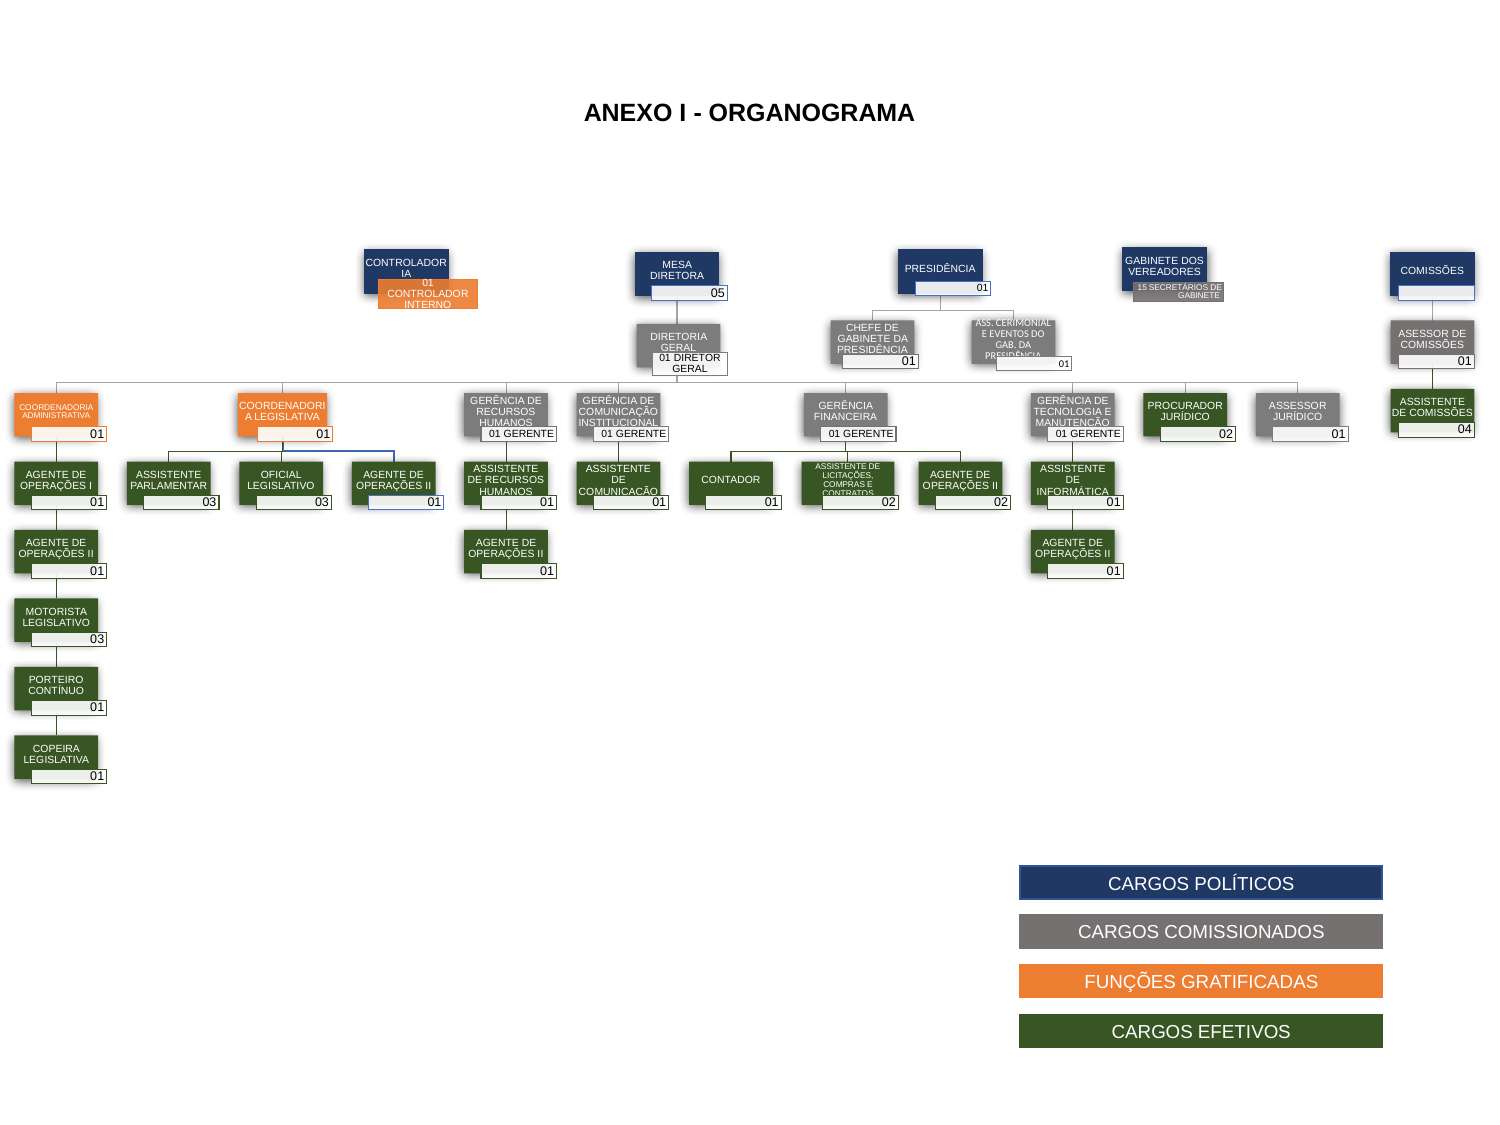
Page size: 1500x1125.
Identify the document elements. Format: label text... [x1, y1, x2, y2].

text_box CARGOS EFETIVOS [1019, 1036, 1383, 1048]
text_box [0, 0, 1475, 1036]
